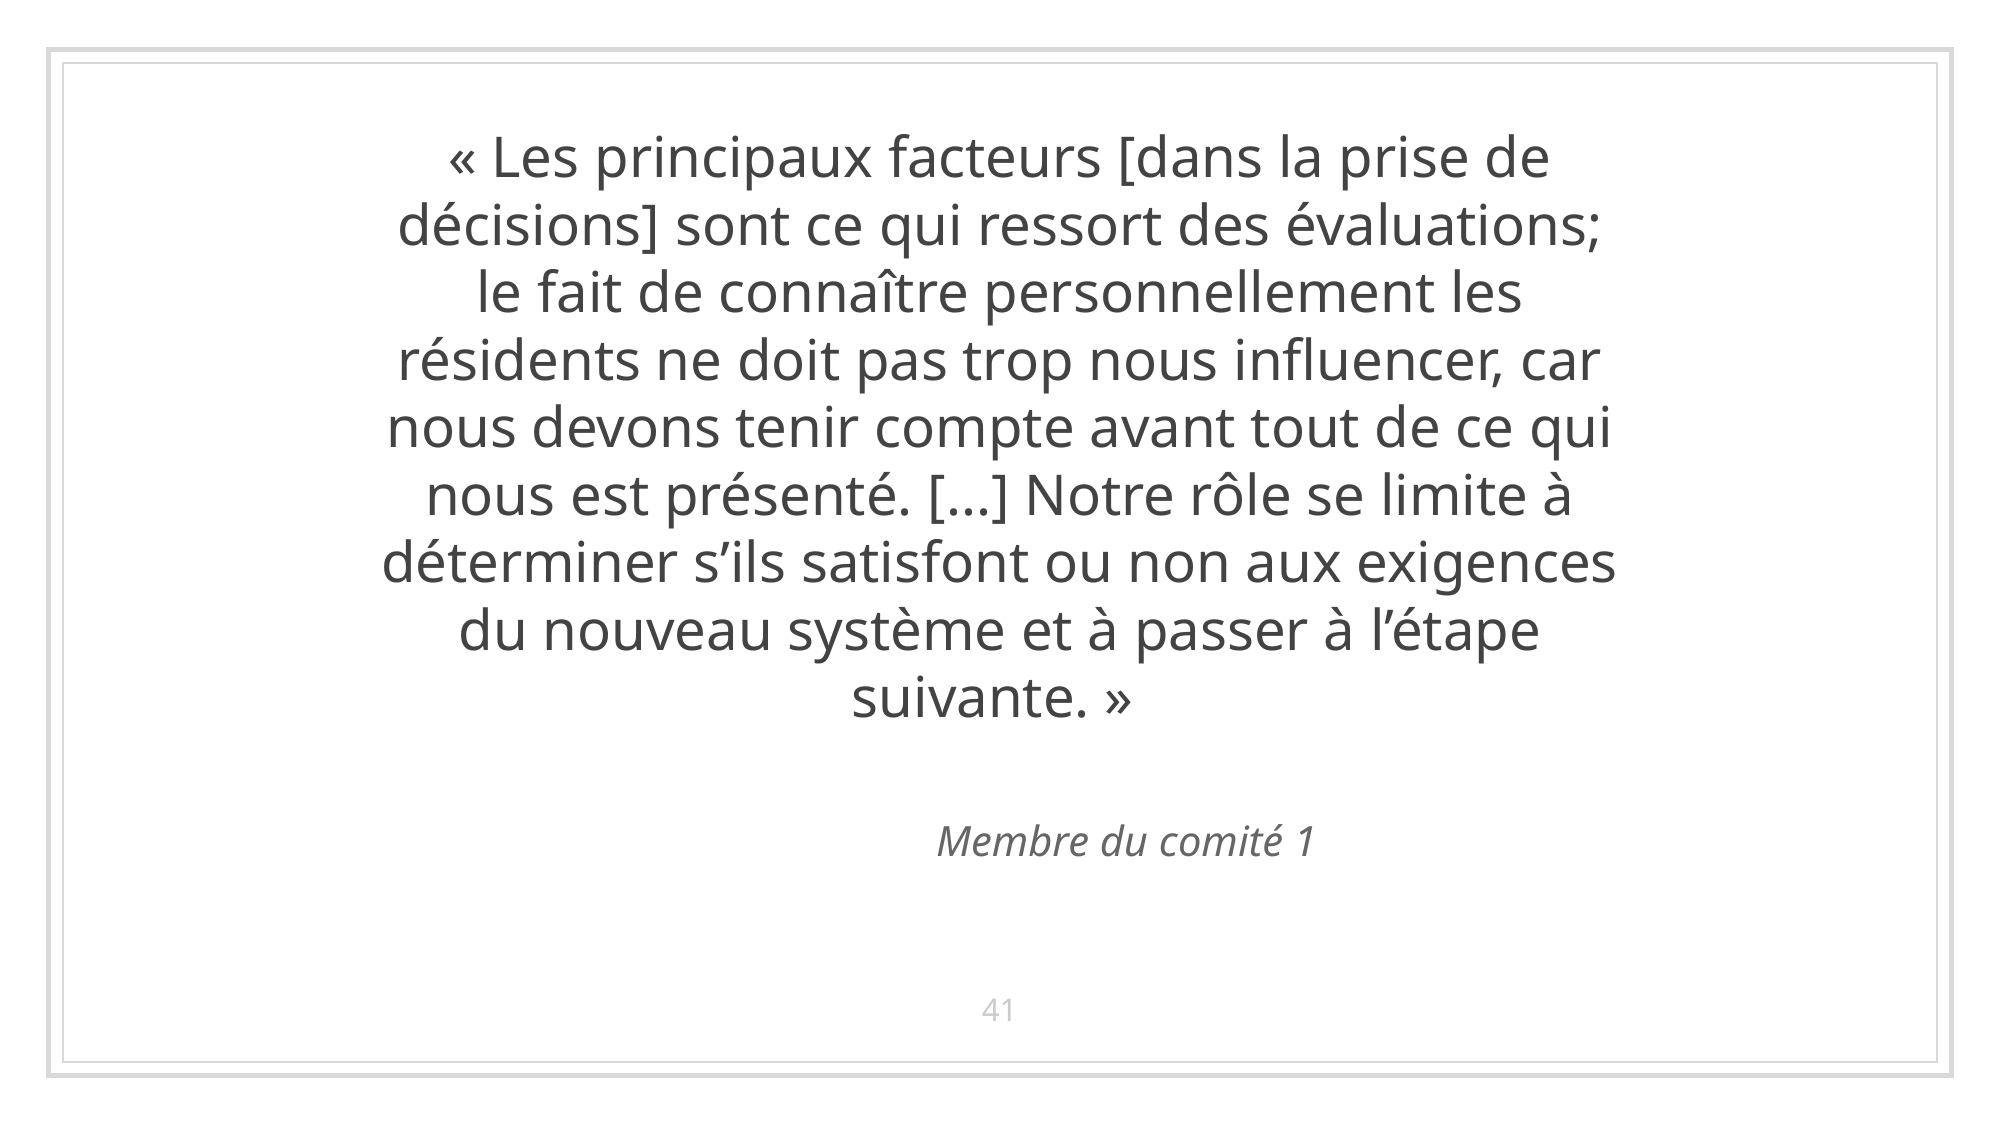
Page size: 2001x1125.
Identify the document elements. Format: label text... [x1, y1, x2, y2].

subtitle Membre du comité 1 [469, 795, 1762, 967]
title « Les principaux facteurs [dans la prise de décisions] sont ce qui ressort des évaluations; le fait de connaître personnellement les résidents ne doit pas trop nous influencer, car nous devons tenir compte avant tout de ce qui nous est présenté. [...] Notre rôle se limite à déterminer s’ils satisfont ou non aux exigences du nouveau système et à passer à l’étape suivante. » [354, 495, 1646, 750]
slide_number 41 [939, 966, 1060, 1053]
